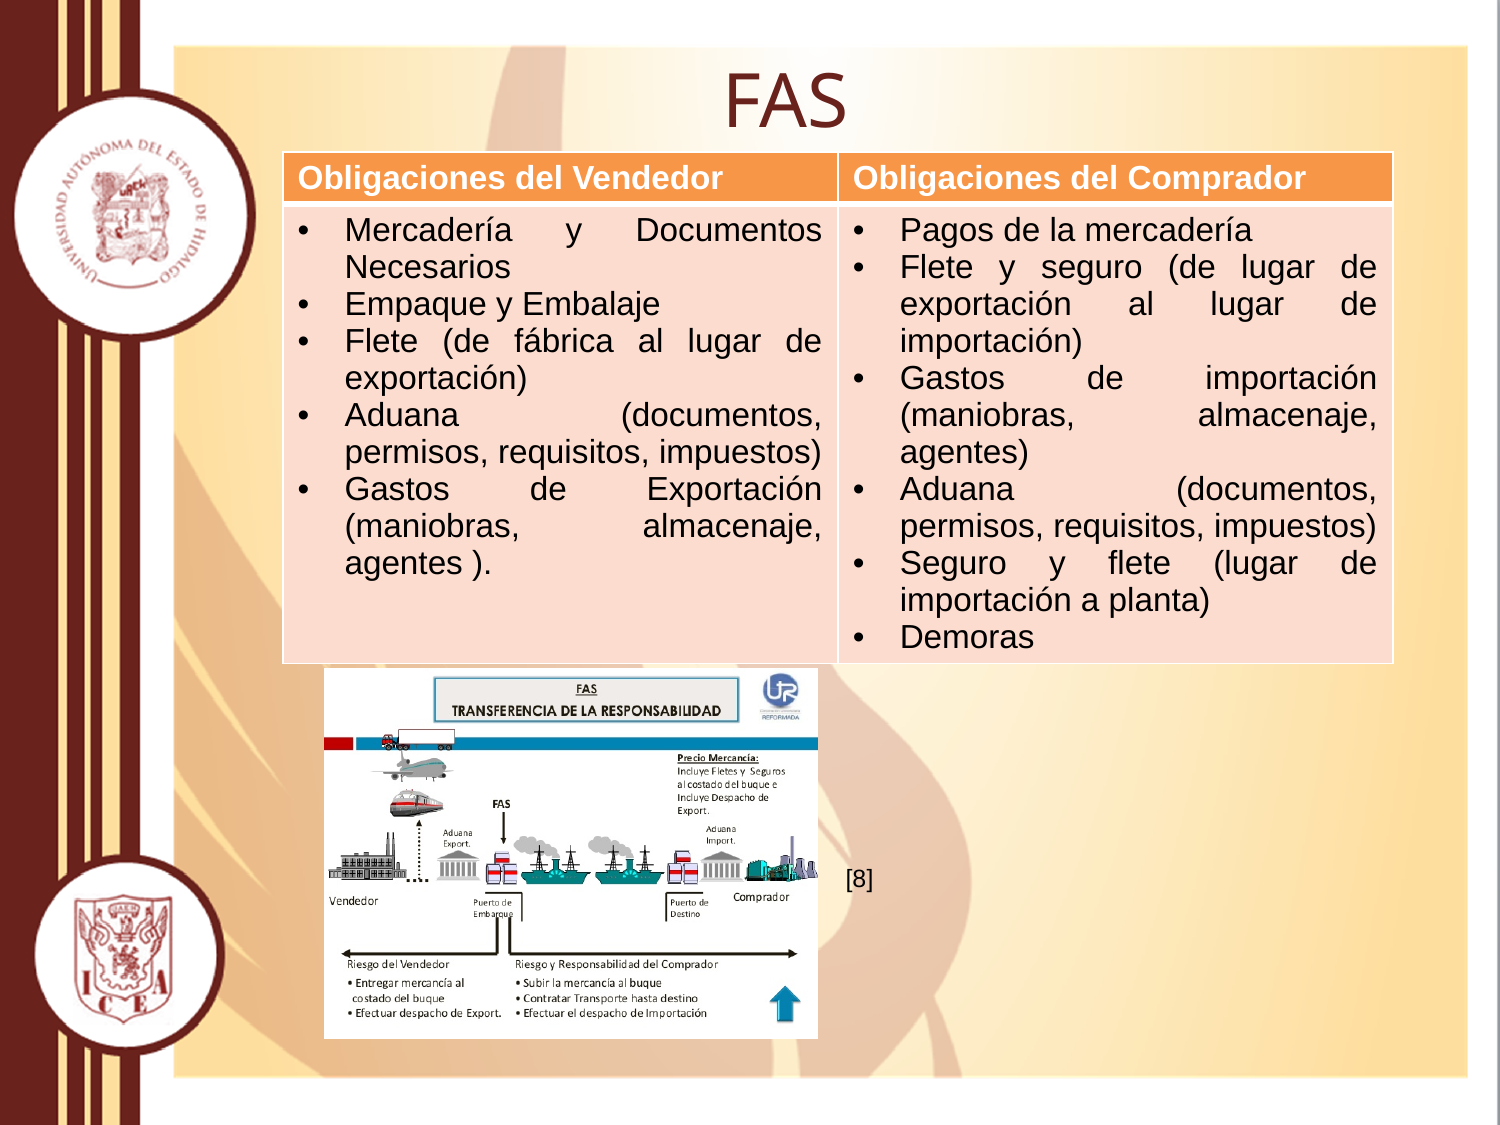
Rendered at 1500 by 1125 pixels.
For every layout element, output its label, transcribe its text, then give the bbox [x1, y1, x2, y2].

table_header Obligaciones del Comprador [839, 153, 1392, 201]
title FAS [277, 45, 1294, 149]
text_box [8] [830, 855, 889, 900]
table_cell Pagos de la mercadería Flete y seguro (de lugar de exportación al lugar de importación) Gastos de importación (maniobras, almacenaje, agentes) Aduana (documentos, permisos, requisitos, impuestos) Seguro y flete (lugar de importación a planta) Demoras [839, 207, 1392, 663]
table_cell Mercadería y Documentos Necesarios Empaque y Embalaje Flete (de fábrica al lugar de exportación) Aduana (documentos, permisos, requisitos, impuestos) Gastos de Exportación (maniobras, almacenaje, agentes ). [284, 207, 837, 663]
table_header Obligaciones del Vendedor [284, 153, 837, 201]
picture [0, 0, 1500, 1125]
